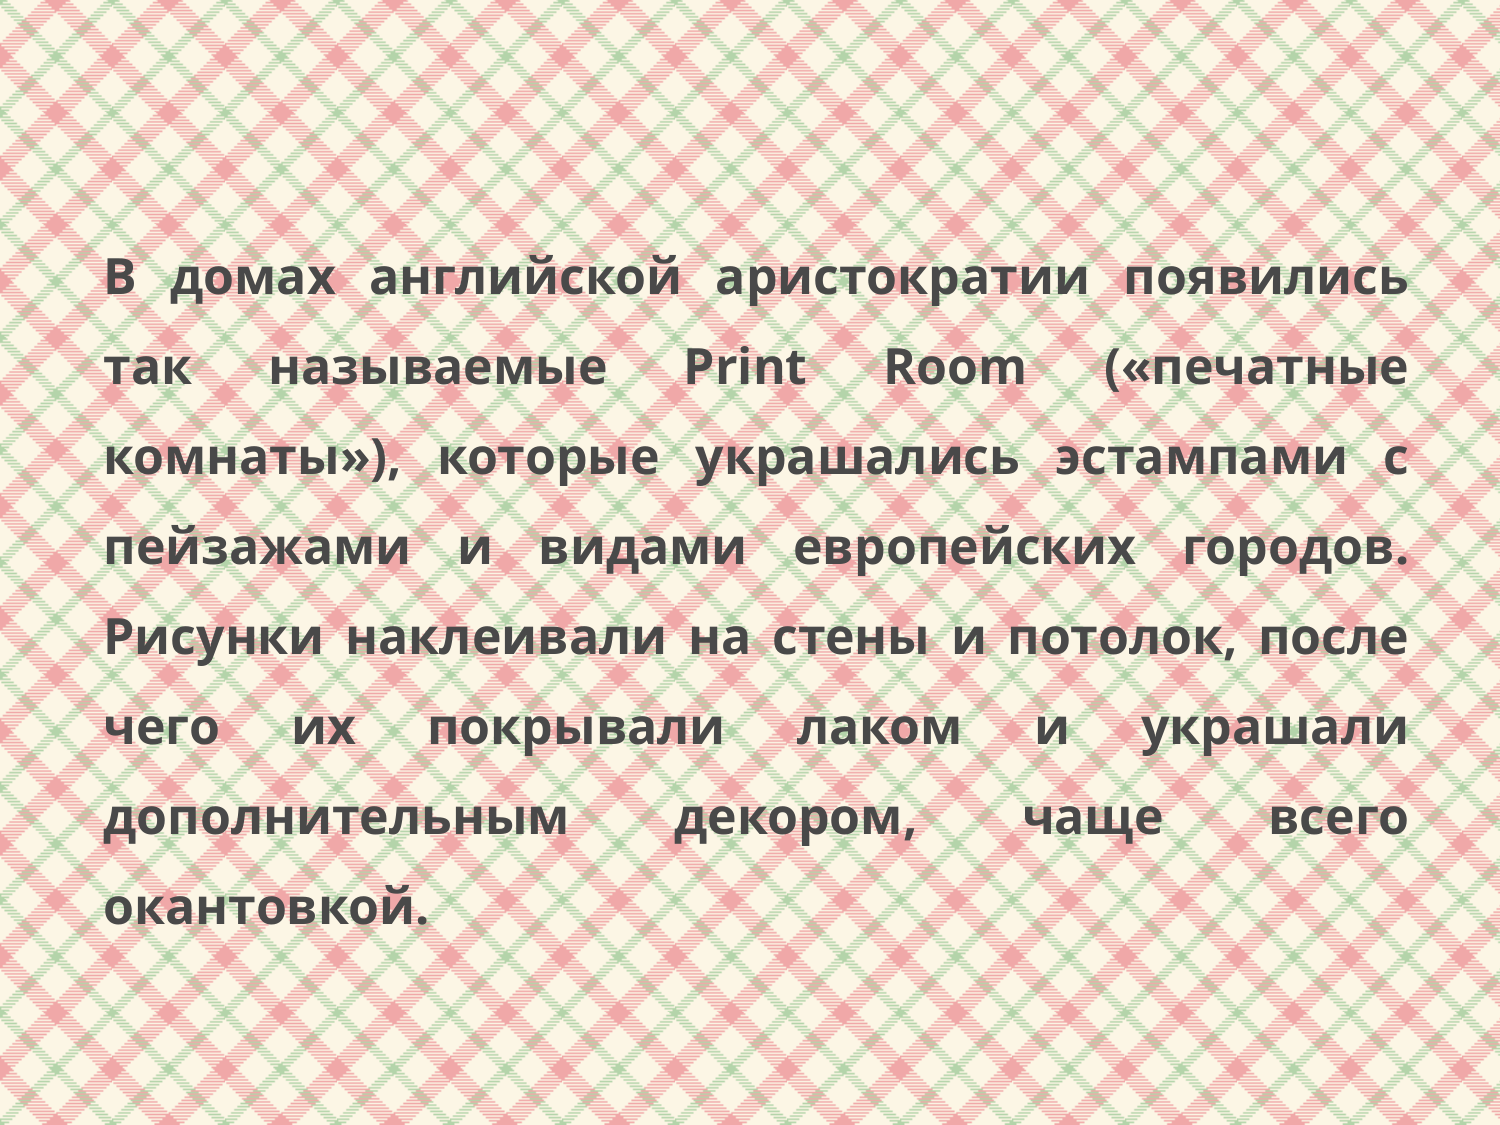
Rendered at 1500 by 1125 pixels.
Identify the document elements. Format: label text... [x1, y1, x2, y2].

title В домах английской аристократии появились так называемые Print Room («печатные комнаты»), которые украшались эстампами с пейзажами и видами европейских городов. Рисунки наклеивали на стены и потолок, после чего их покрывали лаком и украшали дополнительным декором, чаще всего окантовкой. [88, 66, 1425, 1083]
